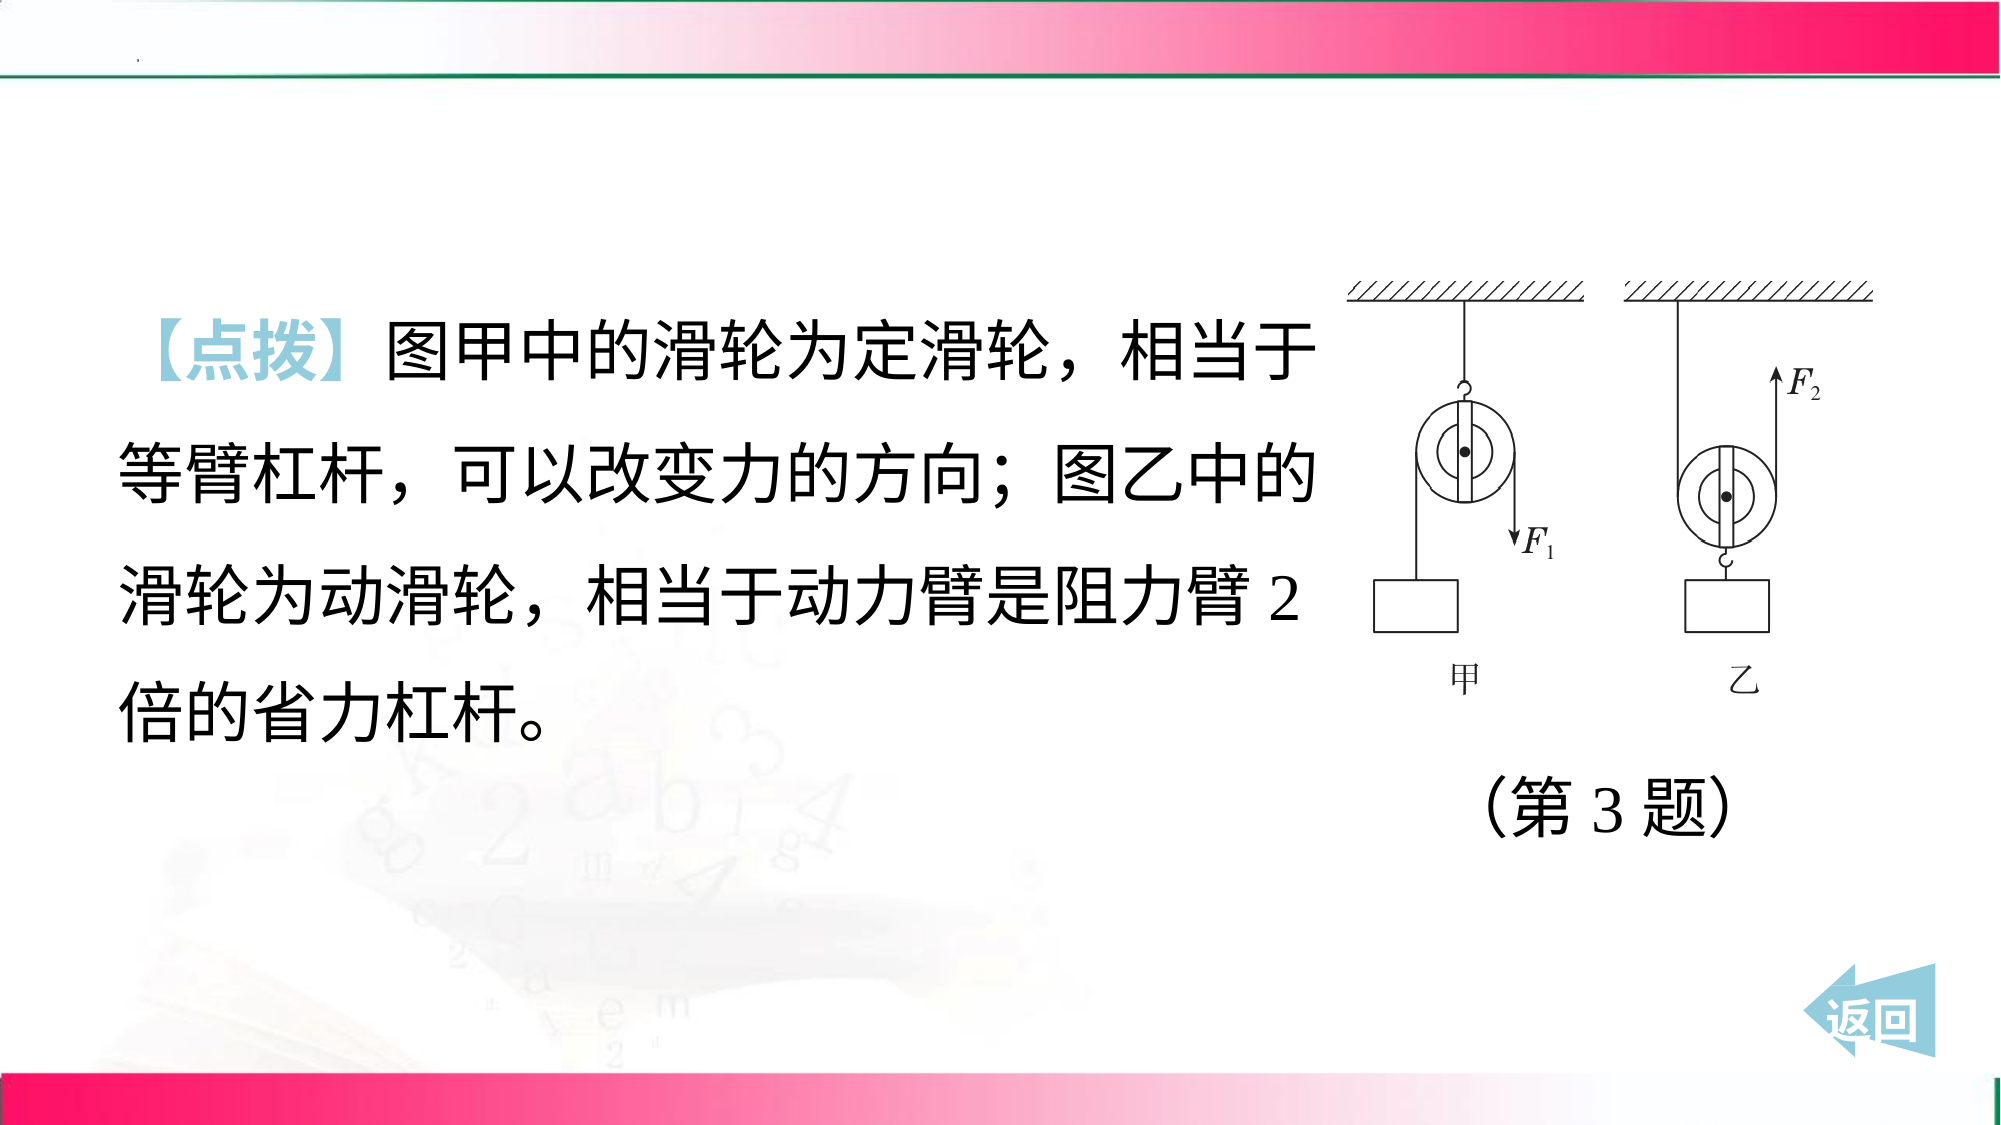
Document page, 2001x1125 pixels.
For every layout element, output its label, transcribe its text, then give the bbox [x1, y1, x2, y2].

text_box 【点拨】图甲中的滑轮为定滑轮，相当于 等臂杠杆，可以改变力的方向；图乙中的 滑轮为动滑轮，相当于动力臂是阻力臂2 倍的省力杠杆。 [117, 266, 1320, 739]
picture [0, 0, 2001, 1125]
text_box （第3题） [1450, 728, 1766, 925]
text_box 返回 [1803, 963, 1936, 1058]
